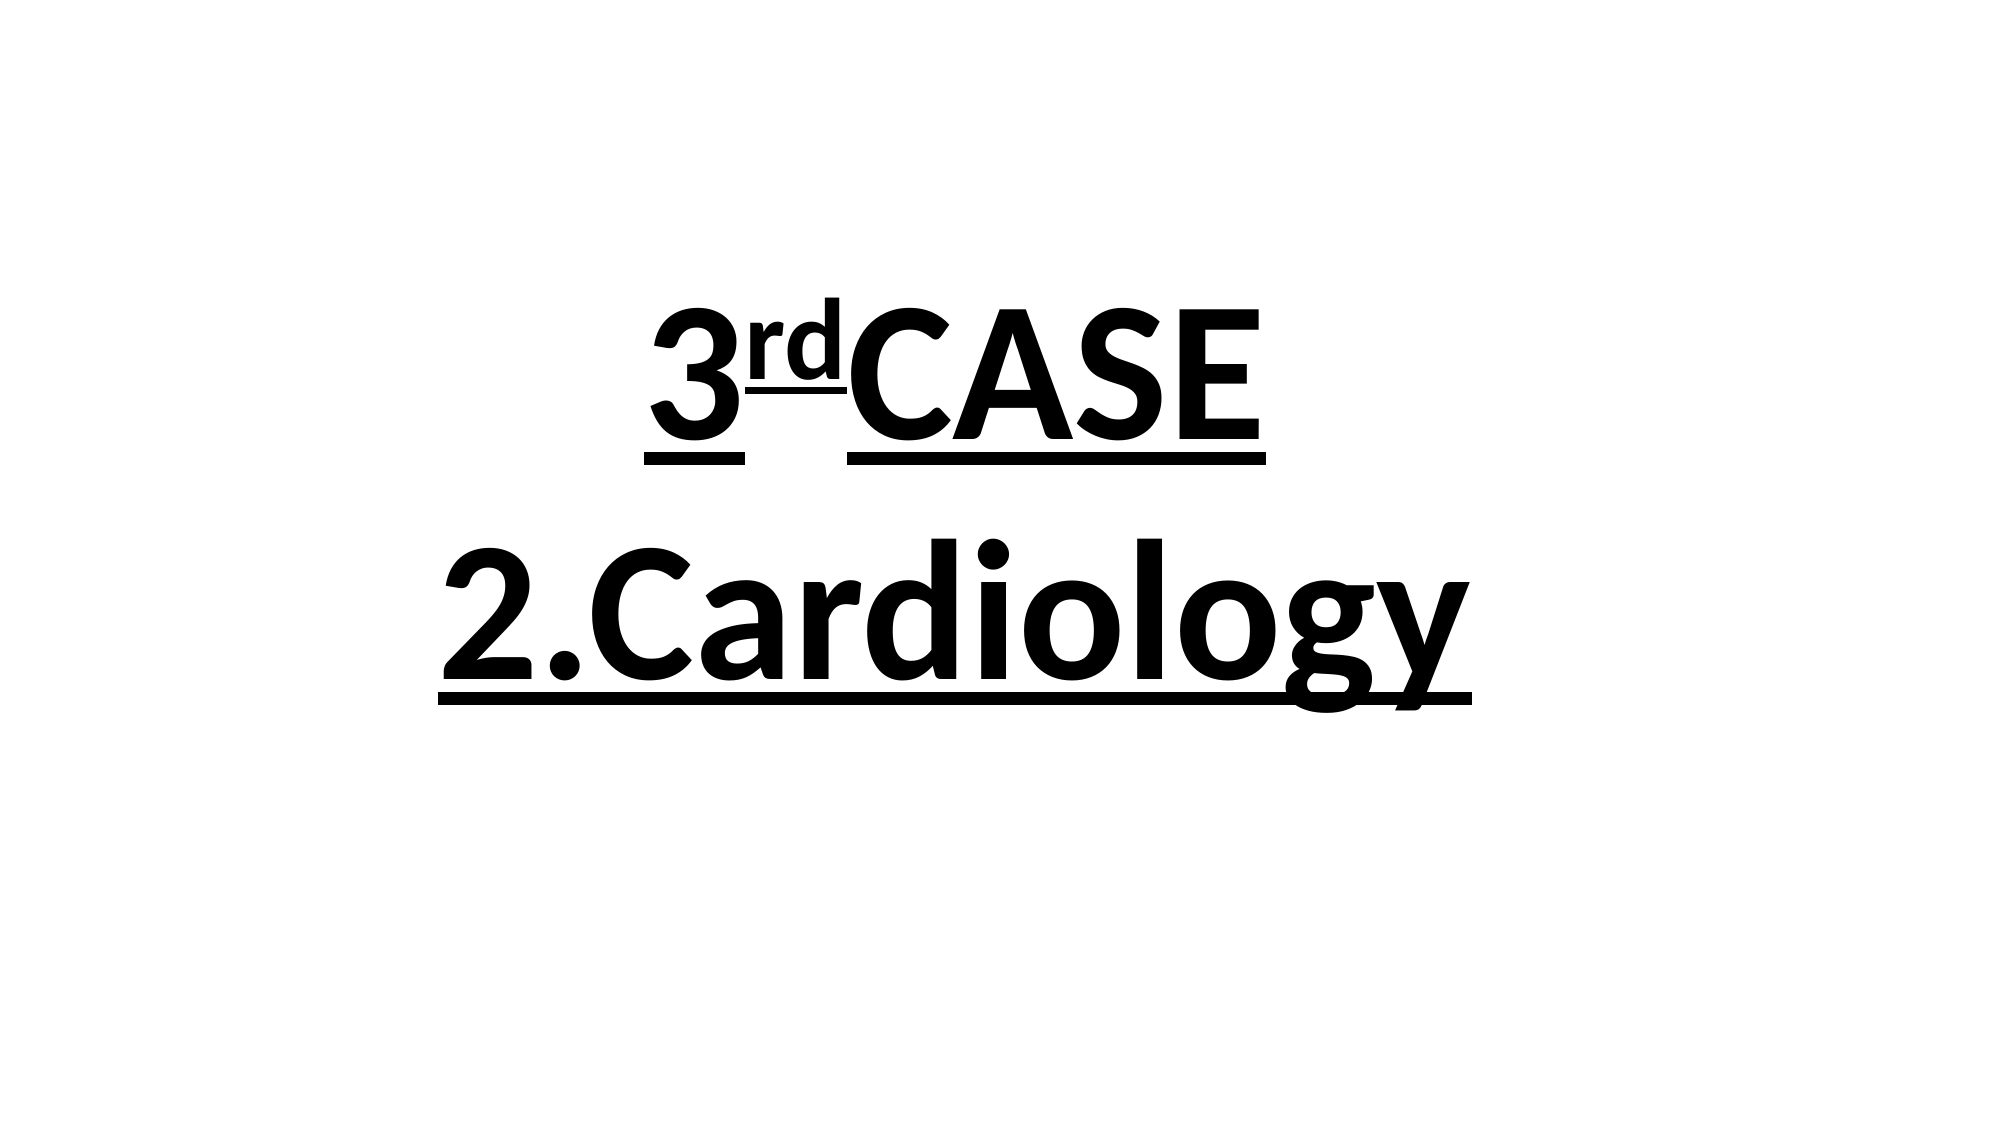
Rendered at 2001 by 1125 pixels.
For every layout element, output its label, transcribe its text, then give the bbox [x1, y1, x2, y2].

text_box 3rdCASE 2.Cardiology [411, 232, 1498, 728]
